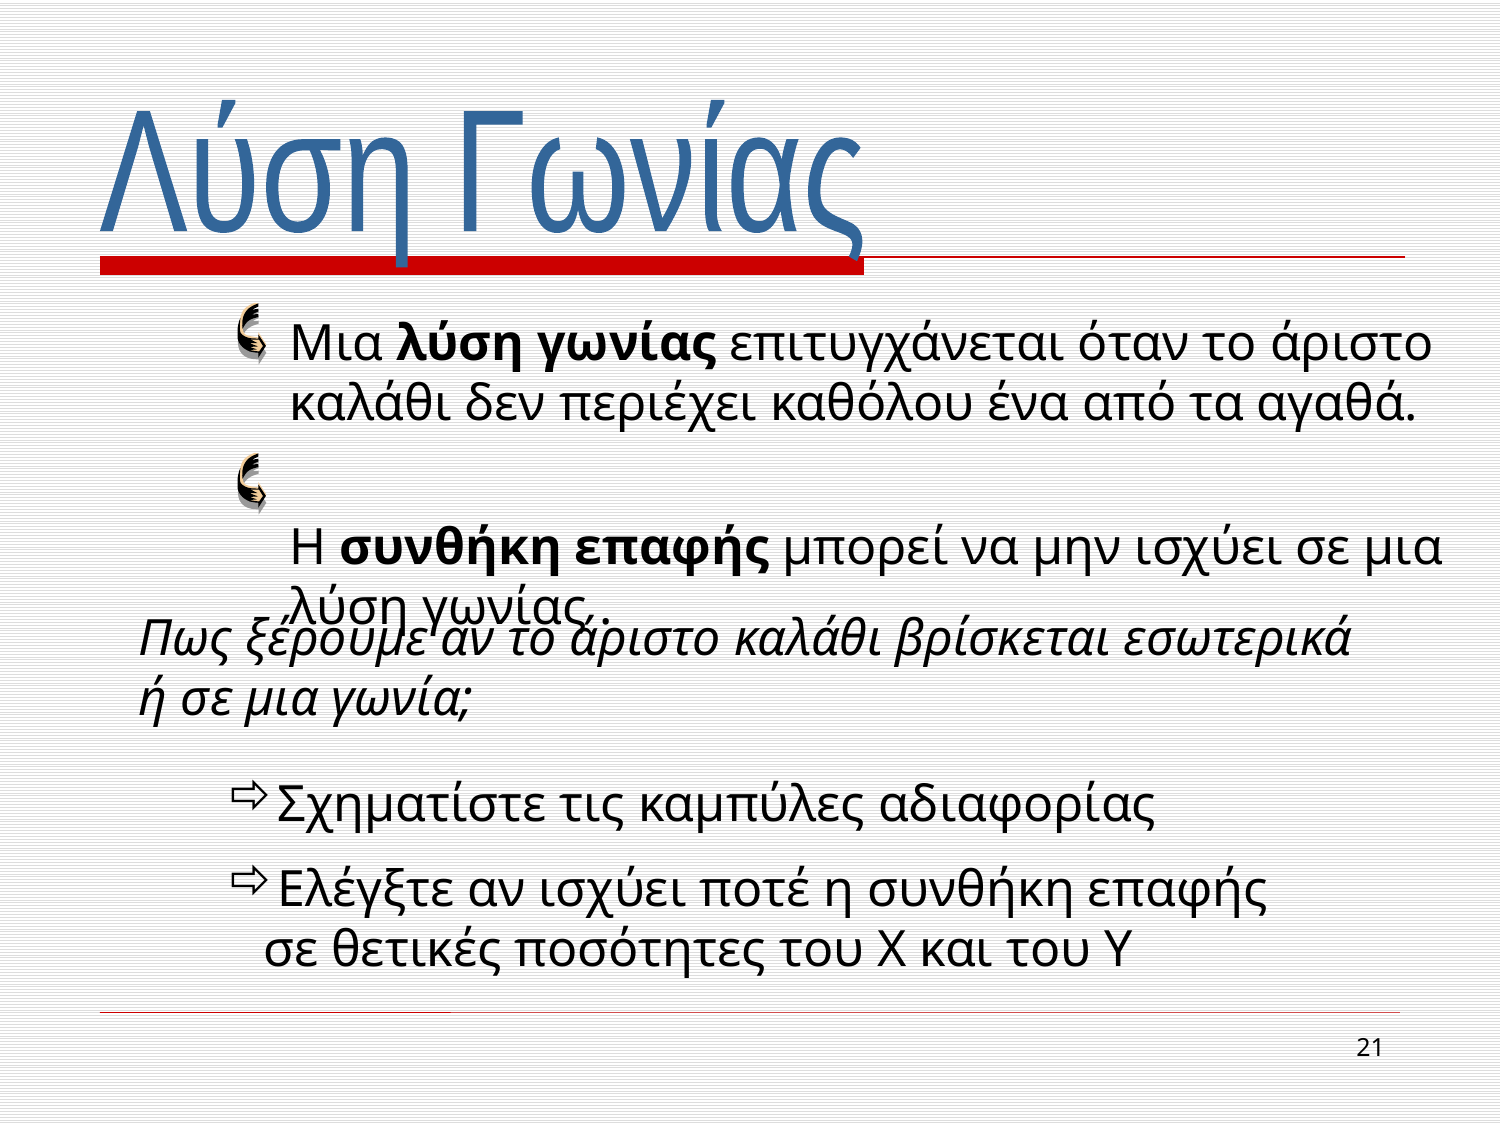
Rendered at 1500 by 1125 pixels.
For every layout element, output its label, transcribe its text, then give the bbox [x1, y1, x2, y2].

picture [237, 302, 268, 366]
text_box Μια λύση γωνίας επιτυγχάνεται όταν το άριστο καλάθι δεν περιέχει καθόλου ένα από τα αγαθά. Η συνθήκη επαφής μπορεί να μην ισχύει σε μια λύση γωνίας . [275, 302, 1459, 643]
picture [237, 452, 268, 516]
slide_number 21 [1074, 1024, 1401, 1103]
text_box Πως ξέρουμε αν το άριστο καλάθι βρίσκεται εσωτερικά ή σε μια γωνία; [123, 597, 1399, 733]
text_box Σχηματίστε τις καμπύλες αδιαφορίας Ελέγξτε αν ισχύει ποτέ η συνθήκη επαφής σε θετικές ποσότητες του Χ και του Y [159, 733, 1317, 984]
